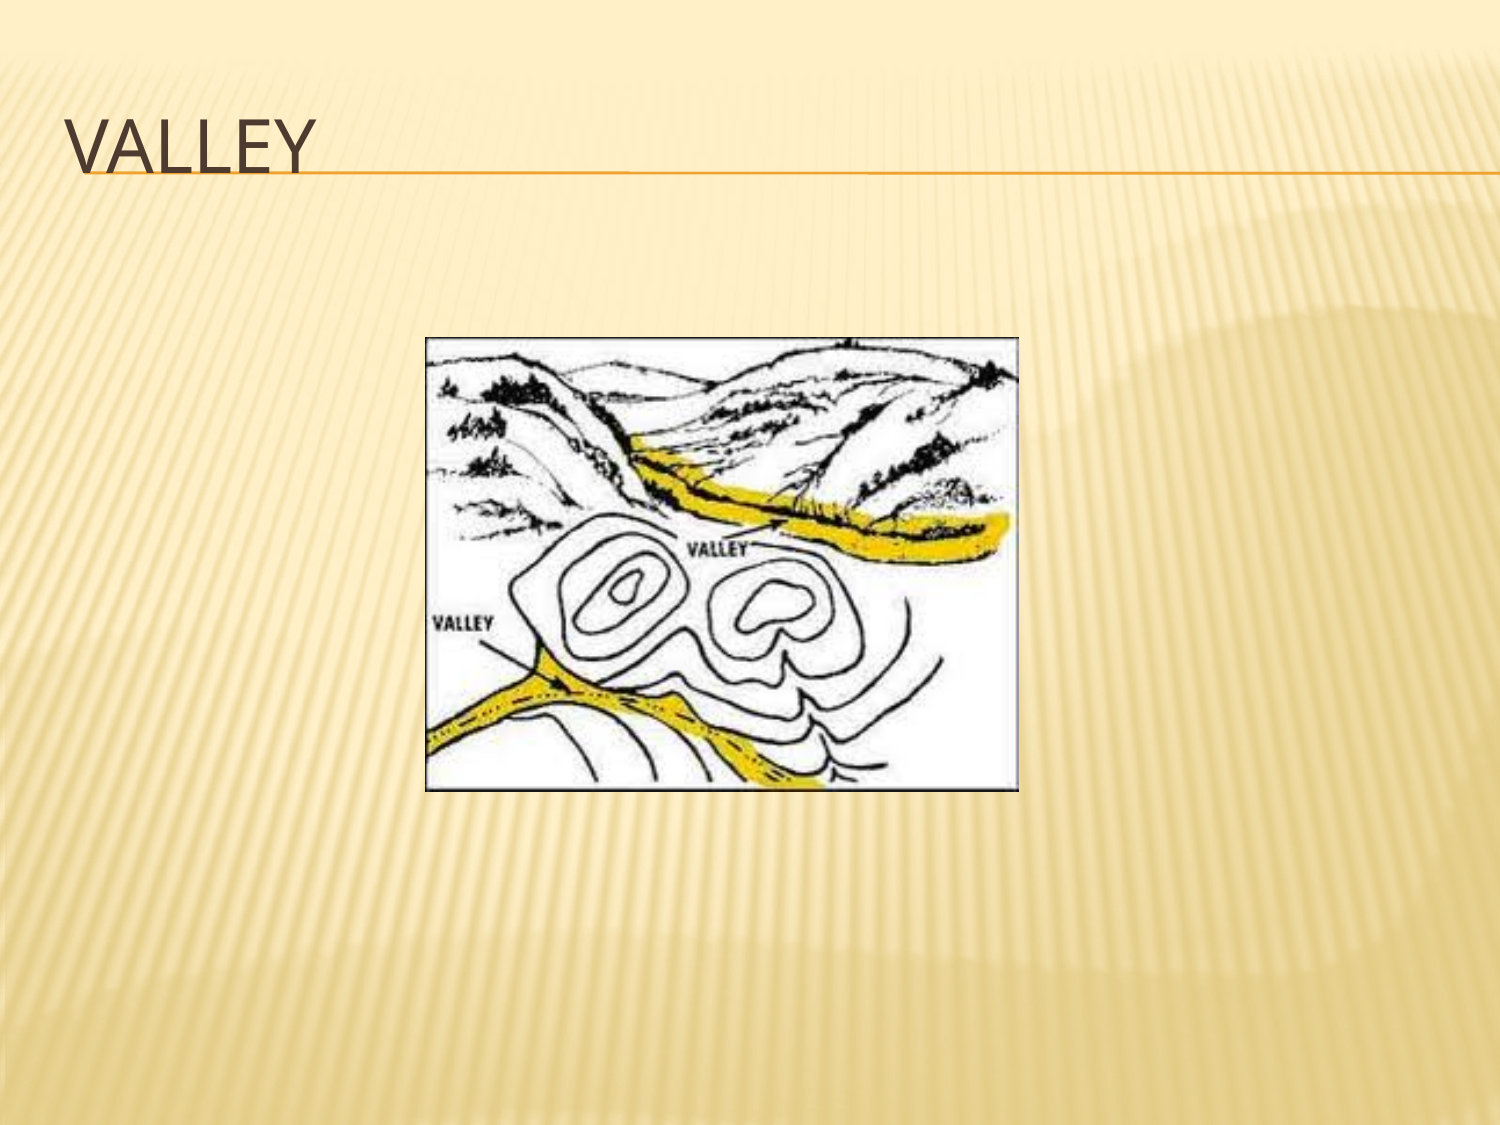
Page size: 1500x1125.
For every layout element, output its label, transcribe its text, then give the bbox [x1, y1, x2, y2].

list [424, 337, 1019, 793]
title Valley [49, 75, 1475, 213]
